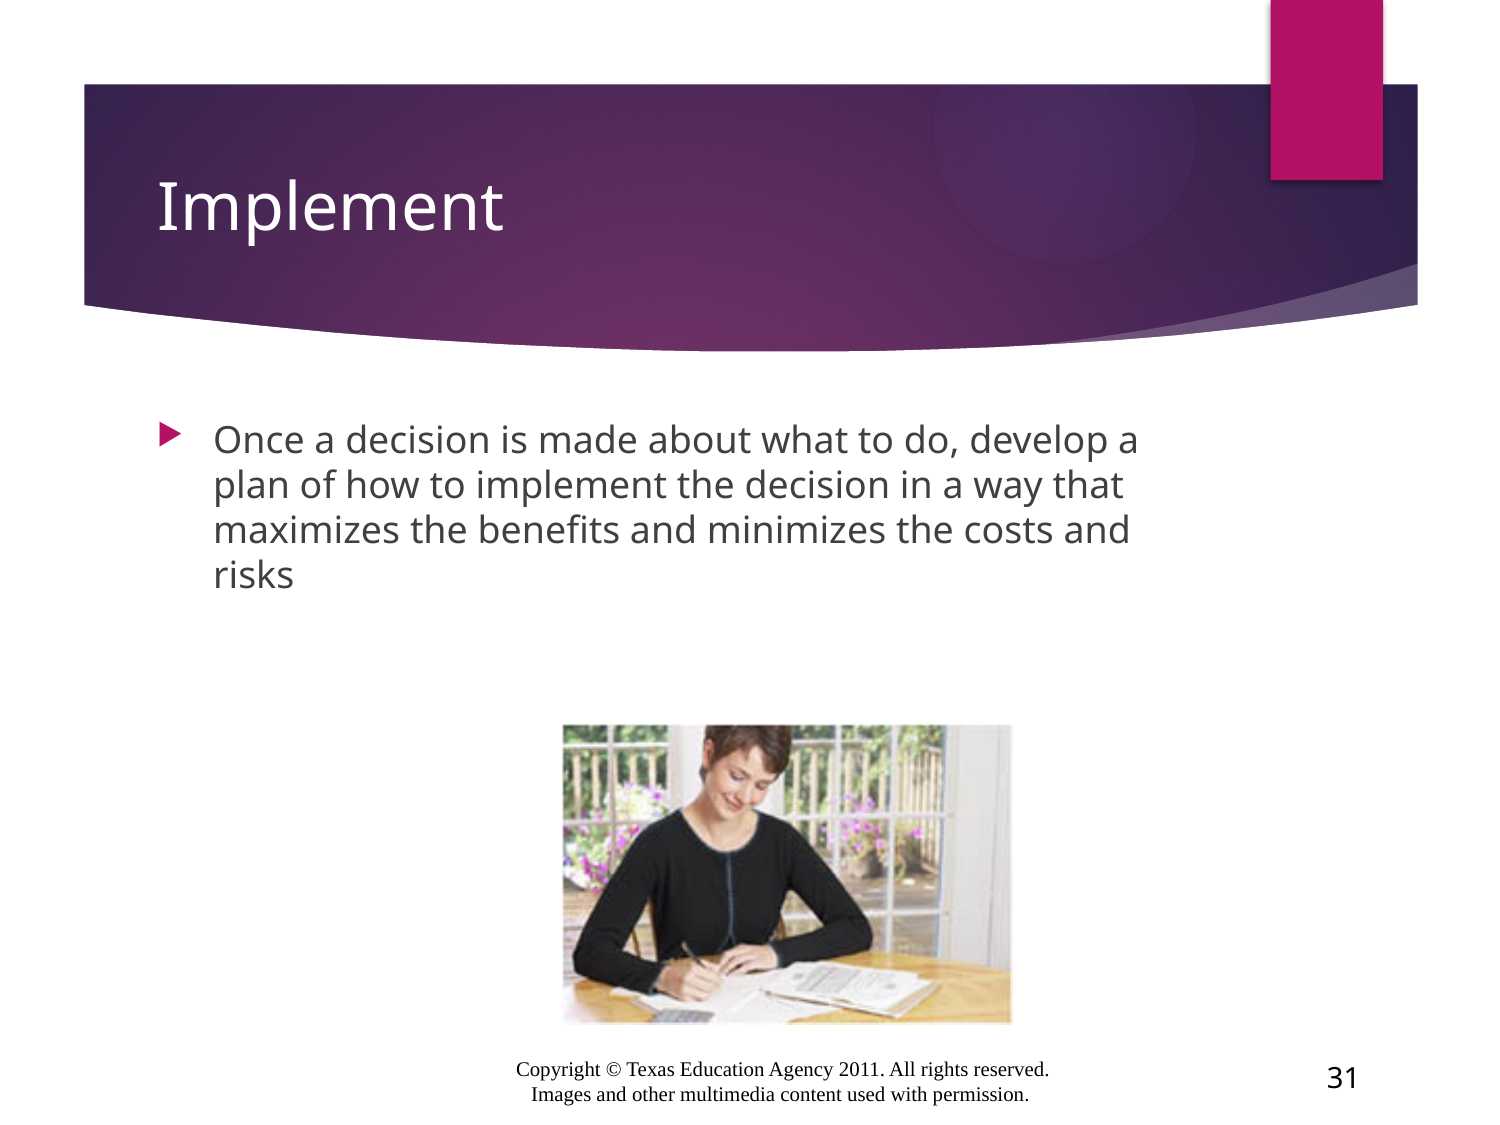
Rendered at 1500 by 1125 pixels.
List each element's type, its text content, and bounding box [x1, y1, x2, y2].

picture [562, 724, 1013, 1026]
title Implement [142, 140, 1482, 267]
list Once a decision is made about what to do, develop a plan of how to implement the decision in a way that maximizes the benefits and minimizes the costs and risks [141, 408, 1183, 988]
slide_number 31 [1187, 1031, 1500, 1107]
